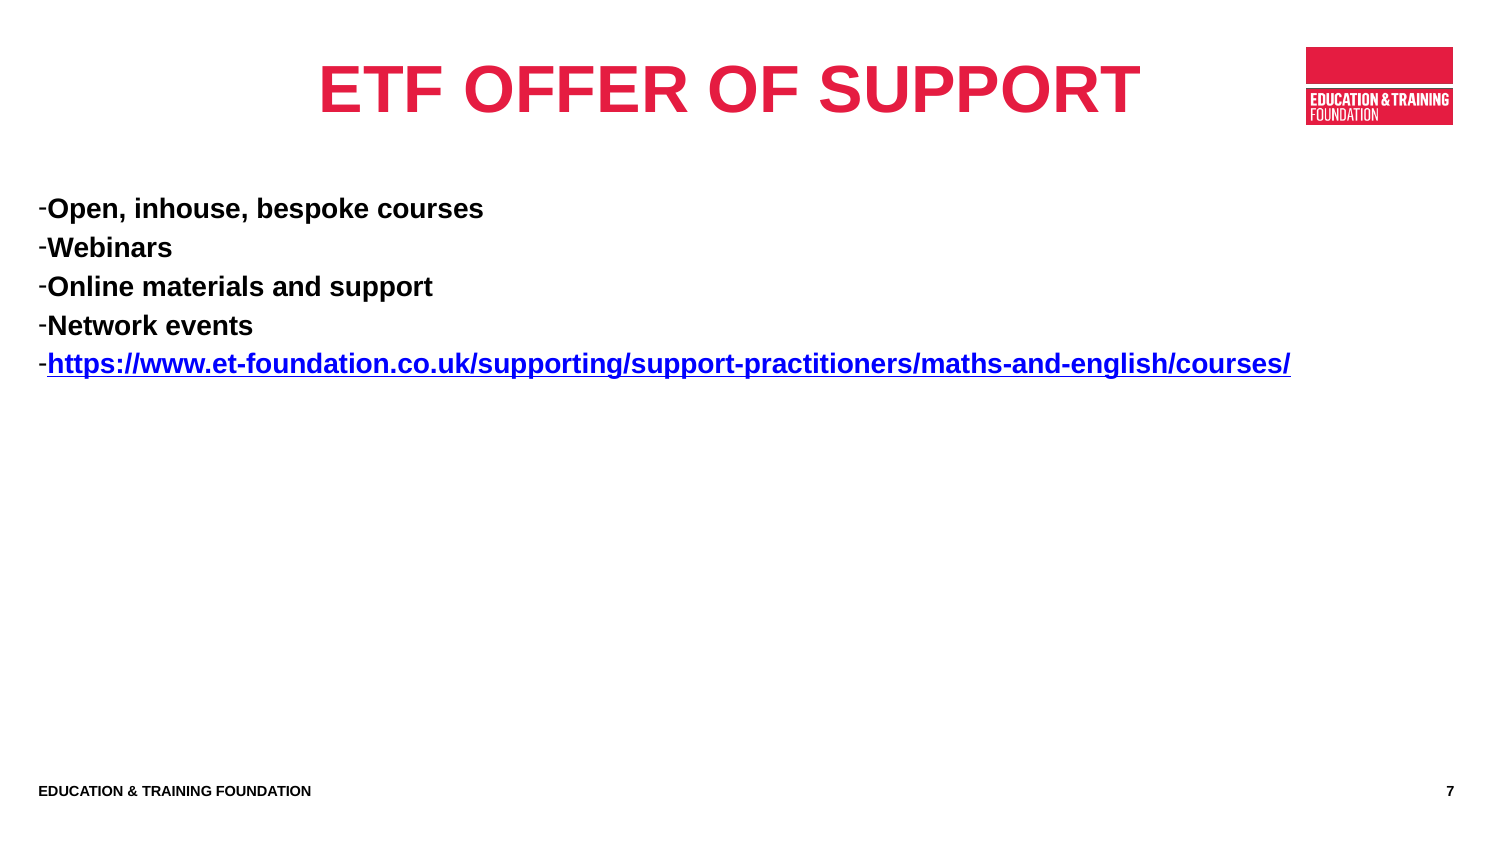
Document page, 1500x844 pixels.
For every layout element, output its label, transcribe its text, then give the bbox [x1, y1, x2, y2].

list Open, inhouse, bespoke courses Webinars Online materials and support Network events https://www.et-foundation.co.uk/supporting/support-practitioners/maths-and-english/courses/ [38, 190, 1352, 748]
slide_number 7 [1305, 782, 1455, 827]
footer Education & Training Foundation [38, 782, 1300, 827]
title ETF offer of support [38, 83, 1423, 199]
picture [1306, 46, 1453, 126]
